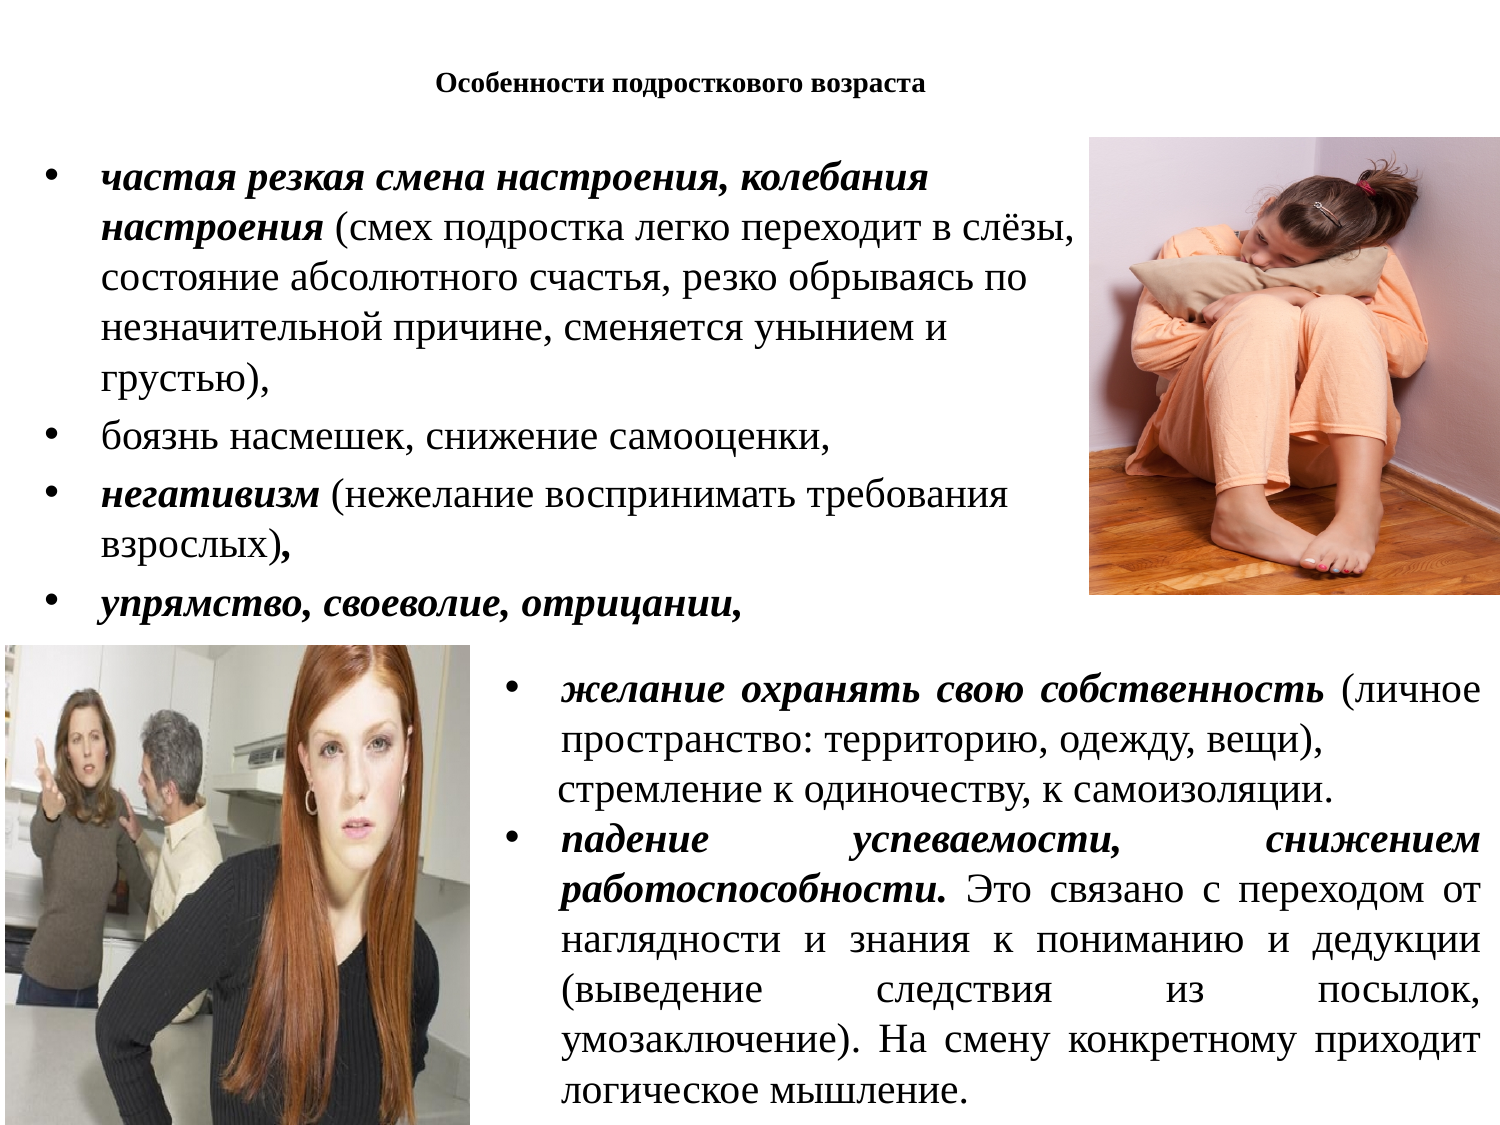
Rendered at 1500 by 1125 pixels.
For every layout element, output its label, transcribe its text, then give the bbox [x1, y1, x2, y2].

picture [5, 644, 470, 1125]
text_box желание охранять свою собственность (личное пространство: территорию, одежду, вещи), стремление к одиночеству, к самоизоляции. падение успеваемости, снижением работоспособности. Это связано с переходом от наглядности и знания к пониманию и дедукции (выведение следствия из посылок, умозаключение). На смену конкретному приходит логическое мышление. [490, 653, 1496, 1121]
picture [1089, 136, 1500, 595]
list частая резкая смена настроения, колебания настроения (смех подростка легко переходит в слёзы, состояние абсолютного счастья, резко обрываясь по незначительной причине, сменяется унынием и грустью), боязнь насмешек, снижение самооценки, негативизм (нежелание воспринимать требования взрослых), упрямство, своеволие, отрицании, [29, 141, 1129, 654]
title Особенности подросткового возраста [5, 19, 1356, 150]
